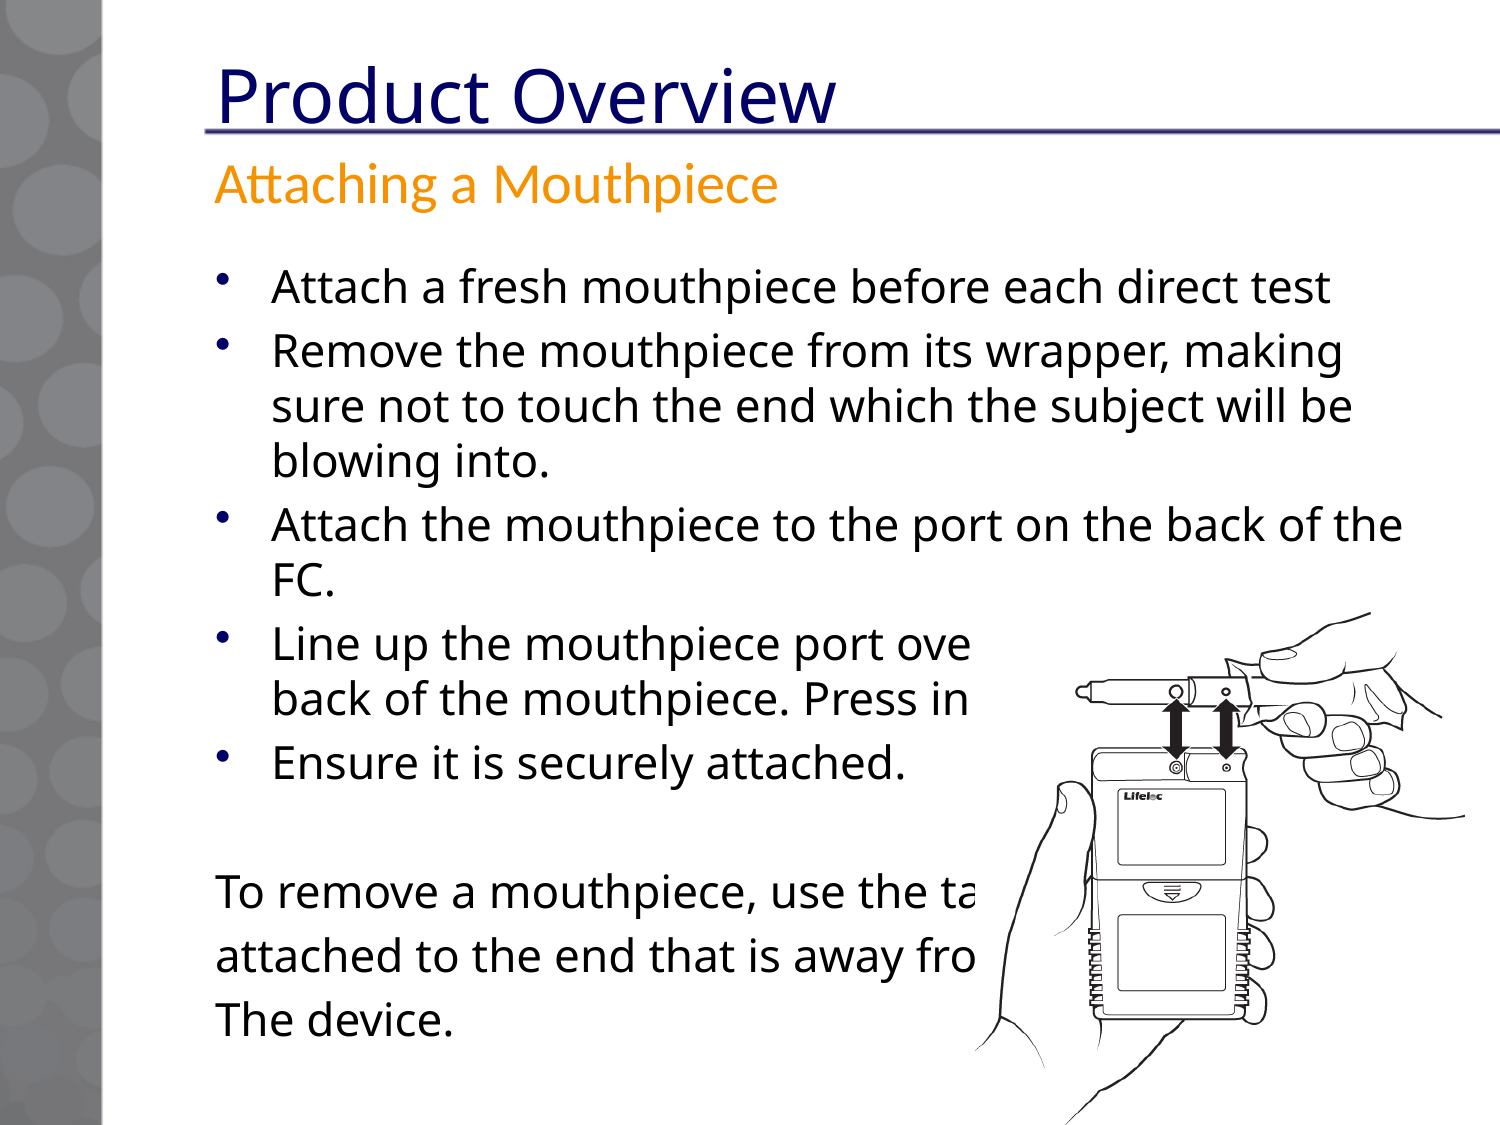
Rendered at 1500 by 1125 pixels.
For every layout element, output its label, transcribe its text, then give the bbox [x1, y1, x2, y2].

text_box Attaching a Mouthpiece [200, 137, 1350, 223]
picture [0, 0, 1500, 1125]
list Attach a fresh mouthpiece before each direct test Remove the mouthpiece from its wrapper, making sure not to touch the end which the subject will be blowing into. Attach the mouthpiece to the port on the back of the FC. Line up the mouthpiece port over the holes in the back of the mouthpiece. Press in place. Ensure it is securely attached. To remove a mouthpiece, use the tab attached to the end that is away from The device. [200, 249, 1450, 1013]
title Product Overview [200, 37, 1400, 150]
